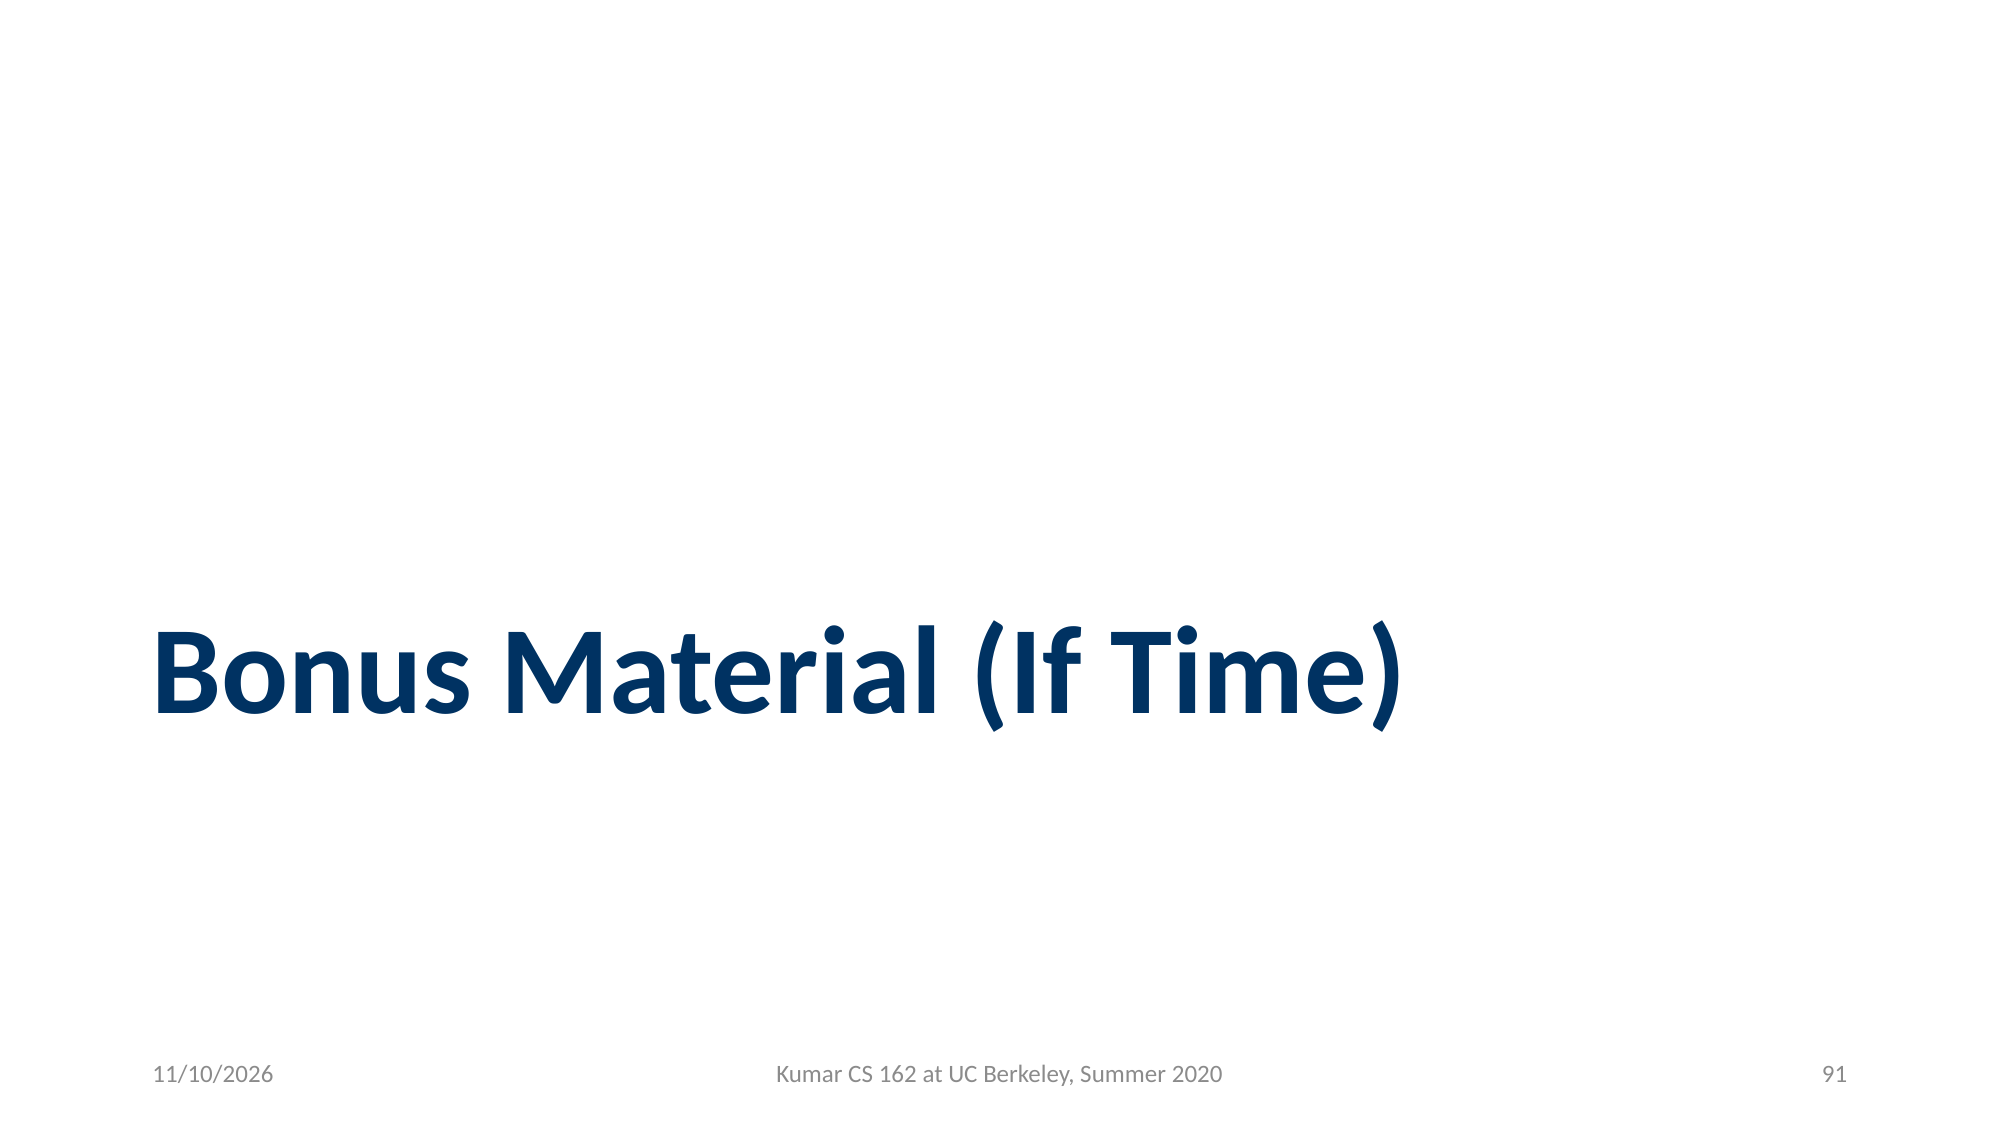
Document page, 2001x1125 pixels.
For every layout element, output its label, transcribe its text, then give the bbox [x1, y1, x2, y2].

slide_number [137, 1042, 588, 1103]
title Bonus Material (If Time) [136, 280, 1862, 749]
footer Kumar CS 162 at UC Berkeley, Summer 2020 [662, 1042, 1338, 1103]
slide_number 91 [1412, 1042, 1863, 1103]
